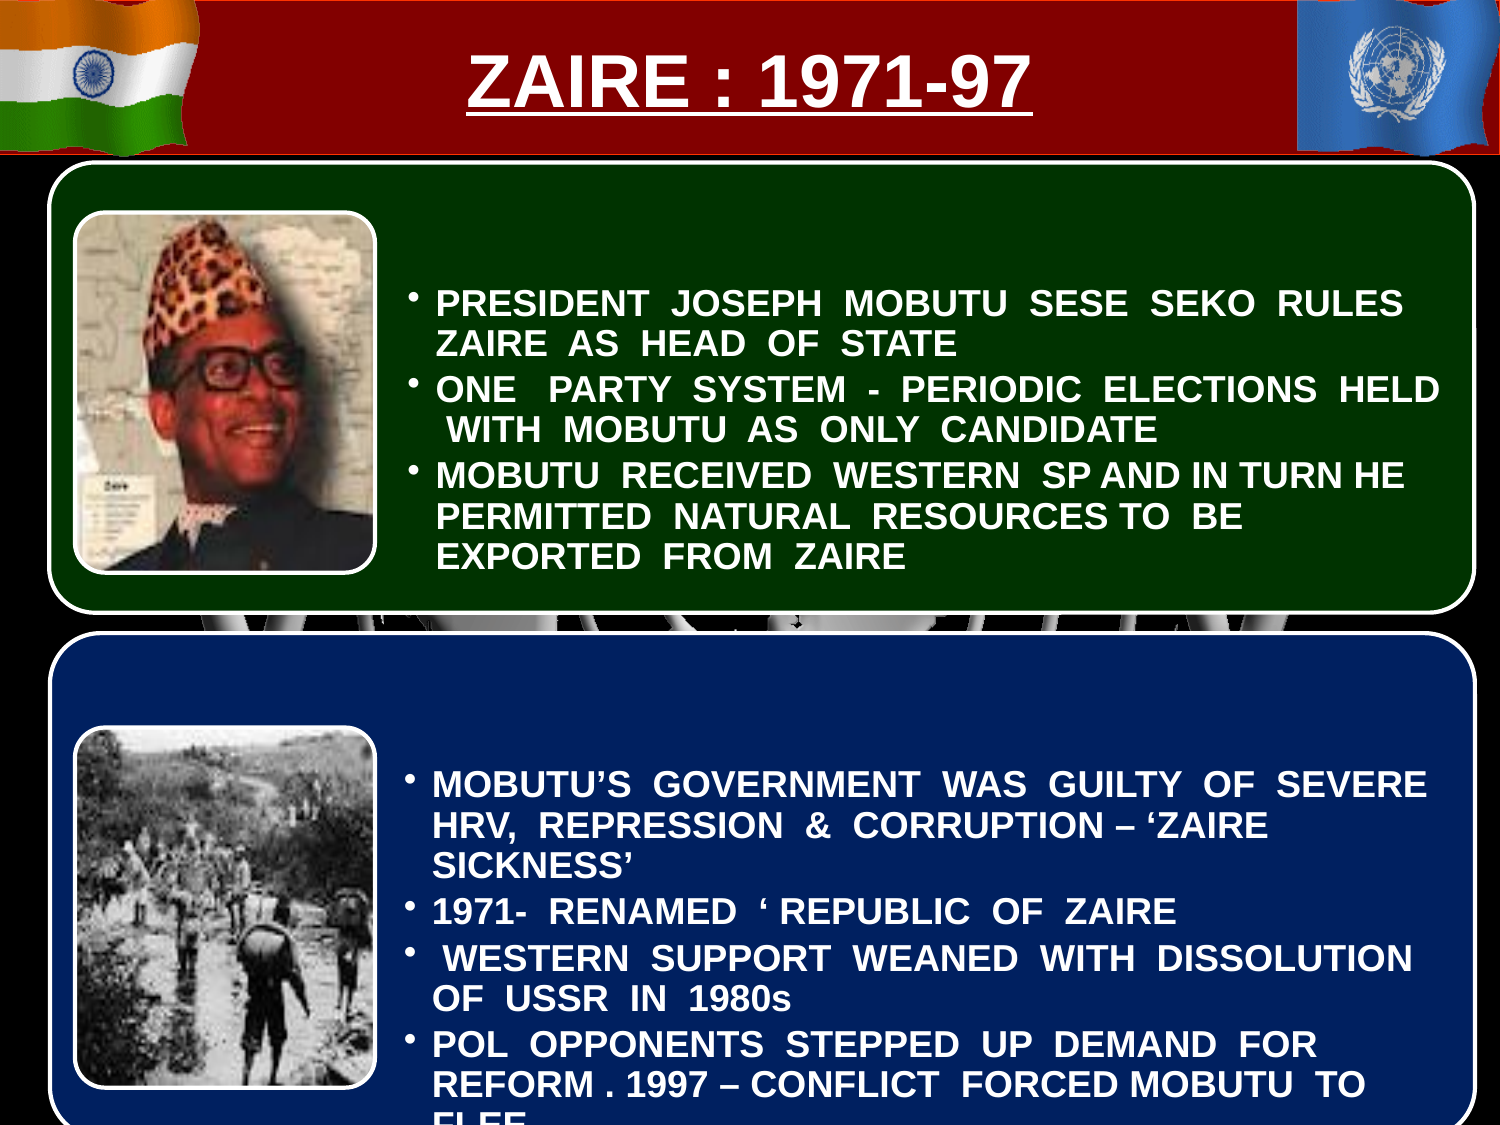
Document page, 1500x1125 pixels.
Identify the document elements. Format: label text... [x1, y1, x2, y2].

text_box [0, 162, 1500, 1125]
picture [0, 150, 203, 162]
picture [1291, 150, 1500, 162]
text_box ZAIRE : 1971-97 [0, 0, 1500, 150]
